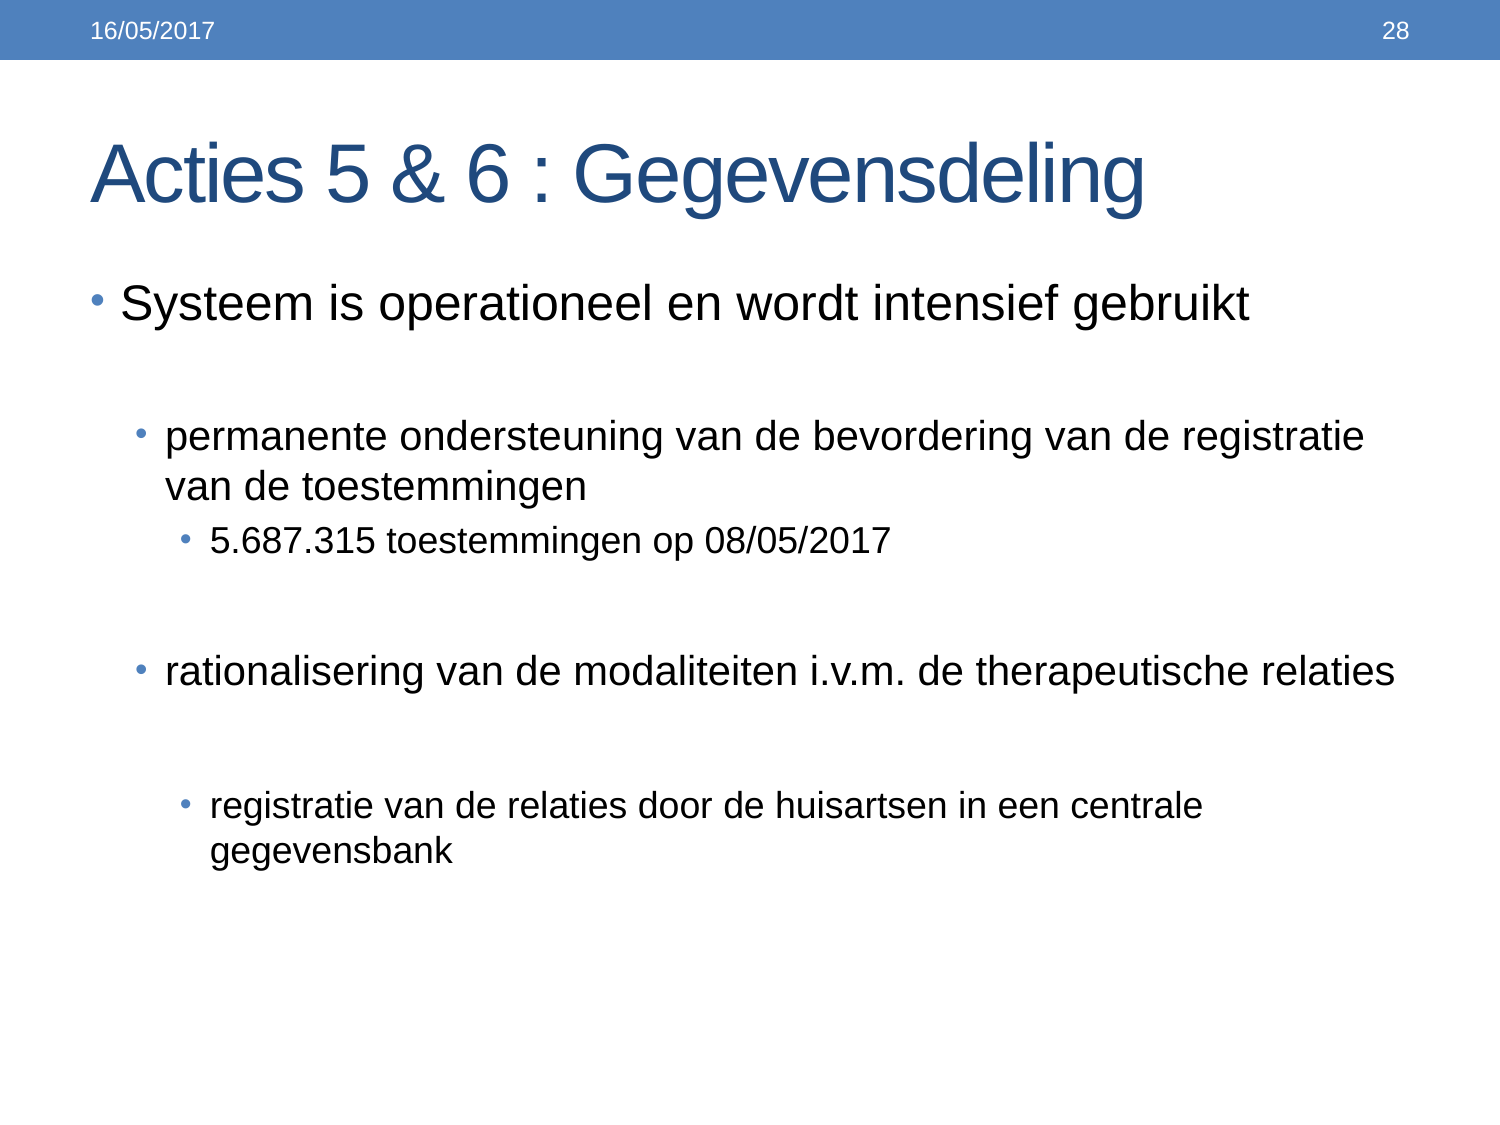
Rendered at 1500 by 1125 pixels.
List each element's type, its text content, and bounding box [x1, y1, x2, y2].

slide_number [75, 3, 550, 57]
slide_number 28 [1250, 3, 1425, 57]
title Acties 5 & 6 : Gegevensdeling [75, 87, 1425, 250]
list Systeem is operationeel en wordt intensief gebruikt permanente ondersteuning van de bevordering van de registratie van de toestemmingen 5.687.315 toestemmingen op 08/05/2017 rationalisering van de modaliteiten i.v.m. de therapeutische relaties registratie van de relaties door de huisartsen in een centrale gegevensbank [75, 262, 1425, 1063]
